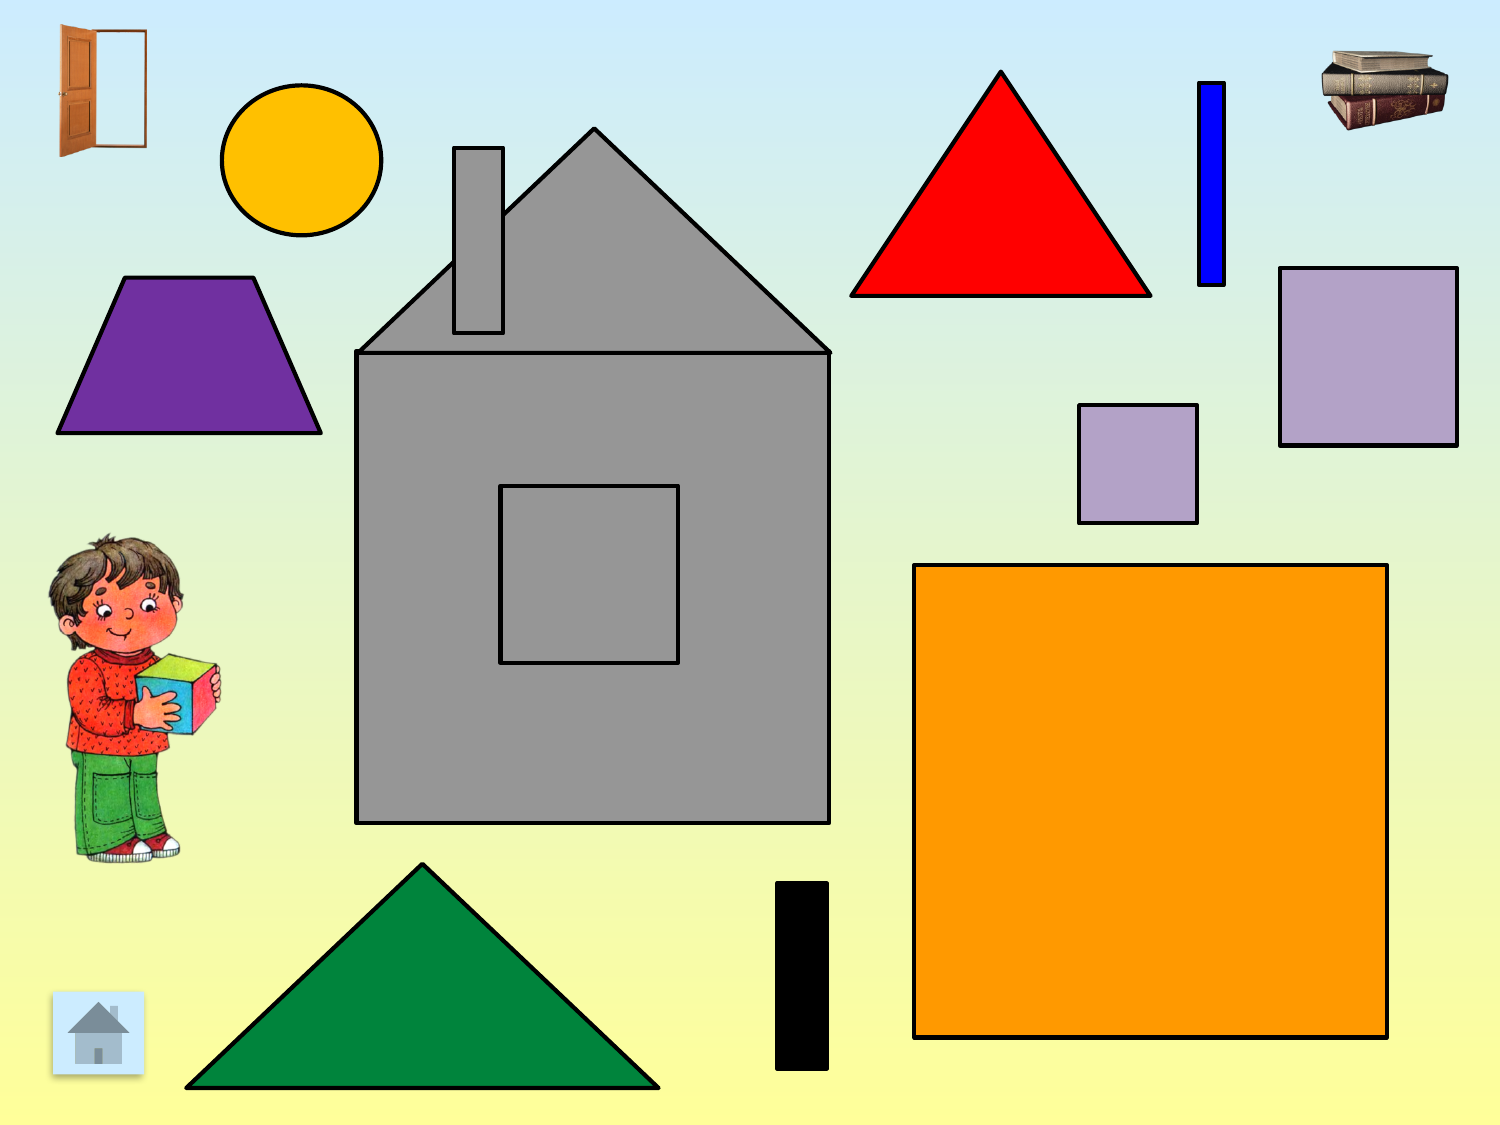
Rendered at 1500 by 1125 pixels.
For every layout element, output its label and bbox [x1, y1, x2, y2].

text_box [354, 349, 831, 825]
text_box [356, 126, 833, 355]
text_box [51, 989, 146, 1076]
text_box [1077, 403, 1199, 525]
text_box [55, 275, 323, 436]
text_box [184, 862, 661, 1091]
text_box [775, 881, 829, 1071]
text_box [1278, 266, 1459, 448]
picture [46, 530, 223, 865]
text_box [219, 83, 384, 238]
text_box [452, 146, 505, 335]
picture [1294, 21, 1479, 160]
text_box [849, 69, 1153, 298]
text_box [912, 563, 1389, 1040]
text_box [1197, 81, 1226, 287]
text_box [498, 484, 680, 665]
picture [57, 23, 147, 157]
